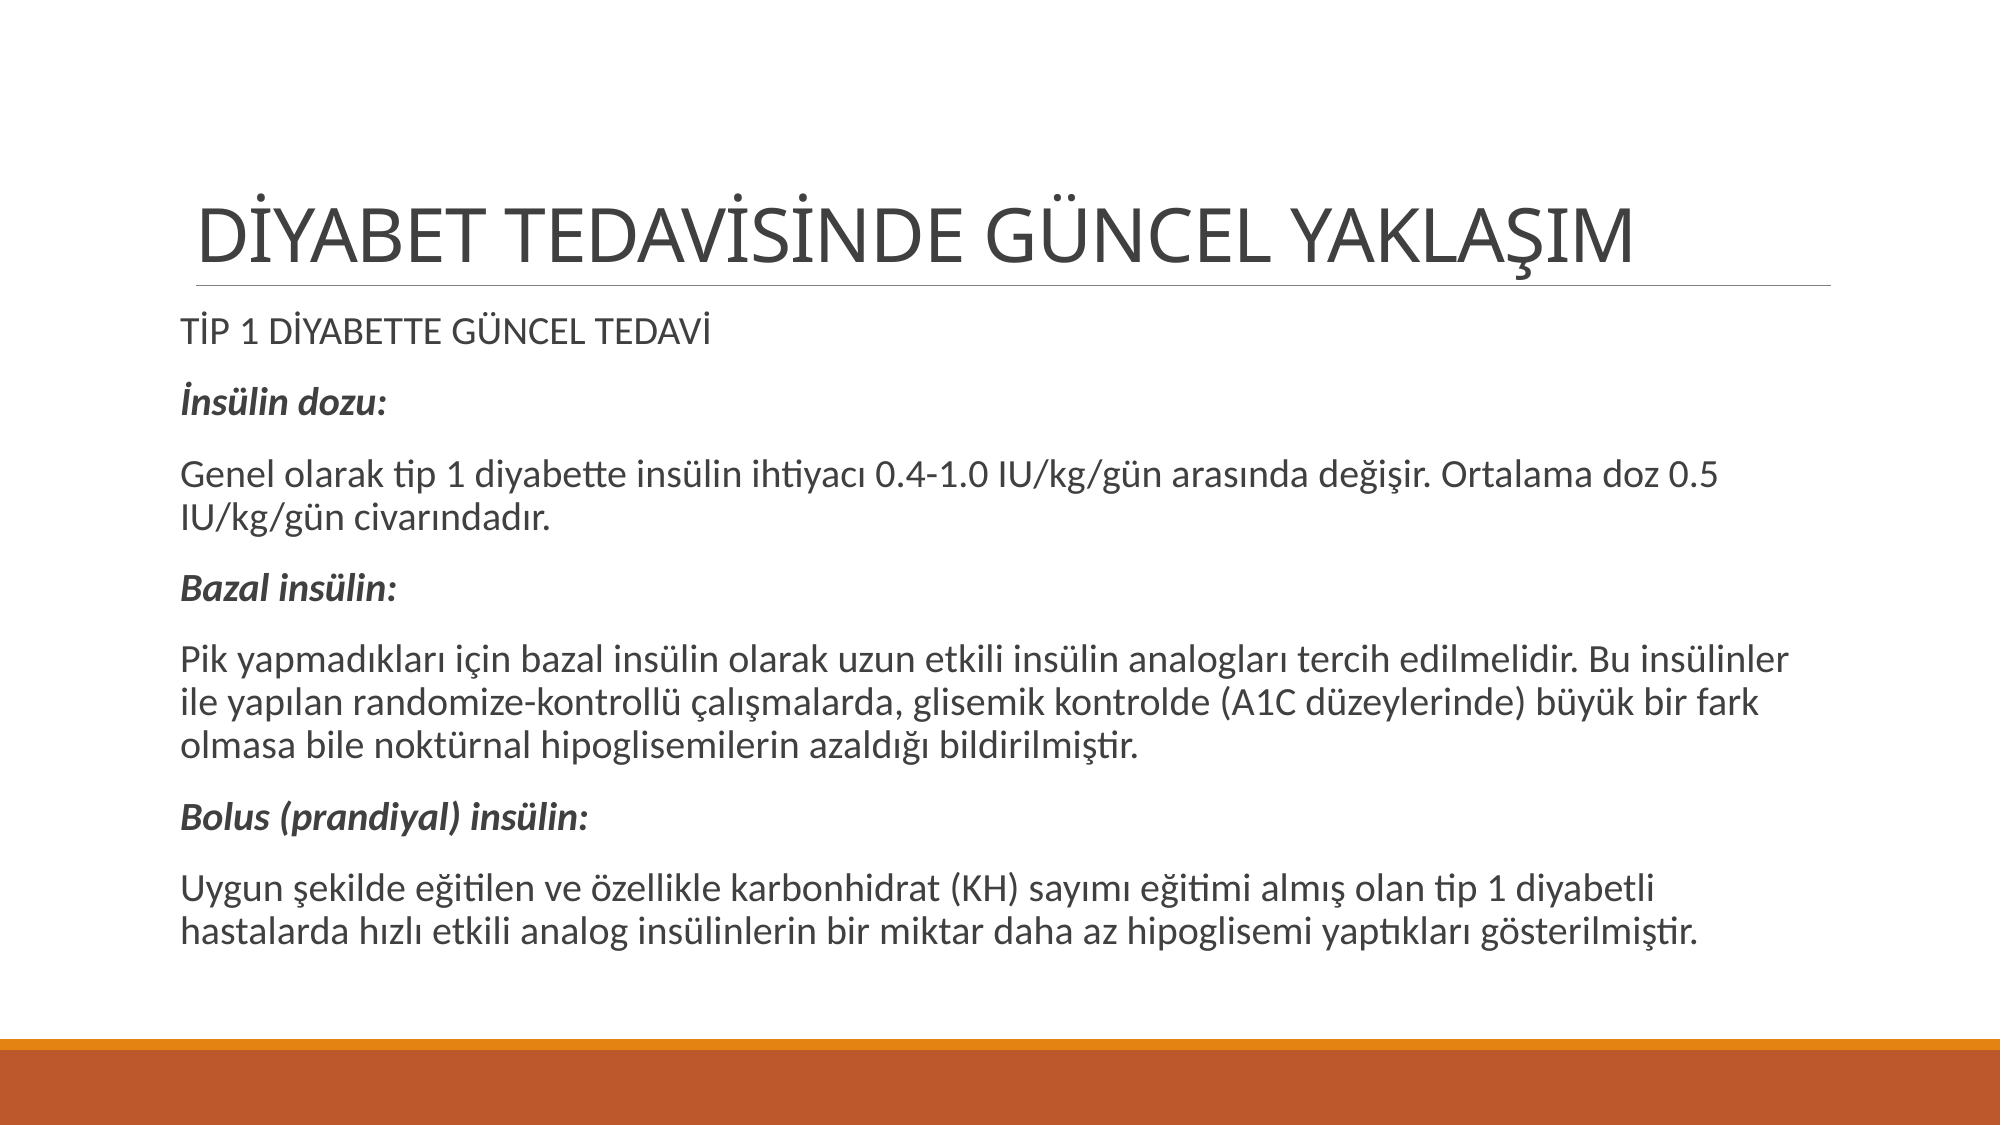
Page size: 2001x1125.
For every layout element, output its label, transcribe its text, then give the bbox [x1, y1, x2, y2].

title DİYABET TEDAVİSİNDE GÜNCEL YAKLAŞIM [180, 47, 1830, 285]
list TİP 1 DİYABETTE GÜNCEL TEDAVİ İnsülin dozu: Genel olarak tip 1 diyabette insülin ihtiyacı 0.4-1.0 IU/kg/gün arasında değişir. Ortalama doz 0.5 IU/kg/gün civarındadır. Bazal insülin: Pik yapmadıkları için bazal insülin olarak uzun etkili insülin analogları tercih edilmelidir. Bu insülinler ile yapılan randomize-kontrollü çalışmalarda, glisemik kontrolde (A1C düzeylerinde) büyük bir fark olmasa bile noktürnal hipoglisemilerin azaldığı bildirilmiştir. Bolus (prandiyal) insülin: Uygun şekilde eğitilen ve özellikle karbonhidrat (KH) sayımı eğitimi almış olan tip 1 diyabetli hastalarda hızlı etkili analog insülinlerin bir miktar daha az hipoglisemi yaptıkları gösterilmiştir. [180, 302, 1830, 963]
